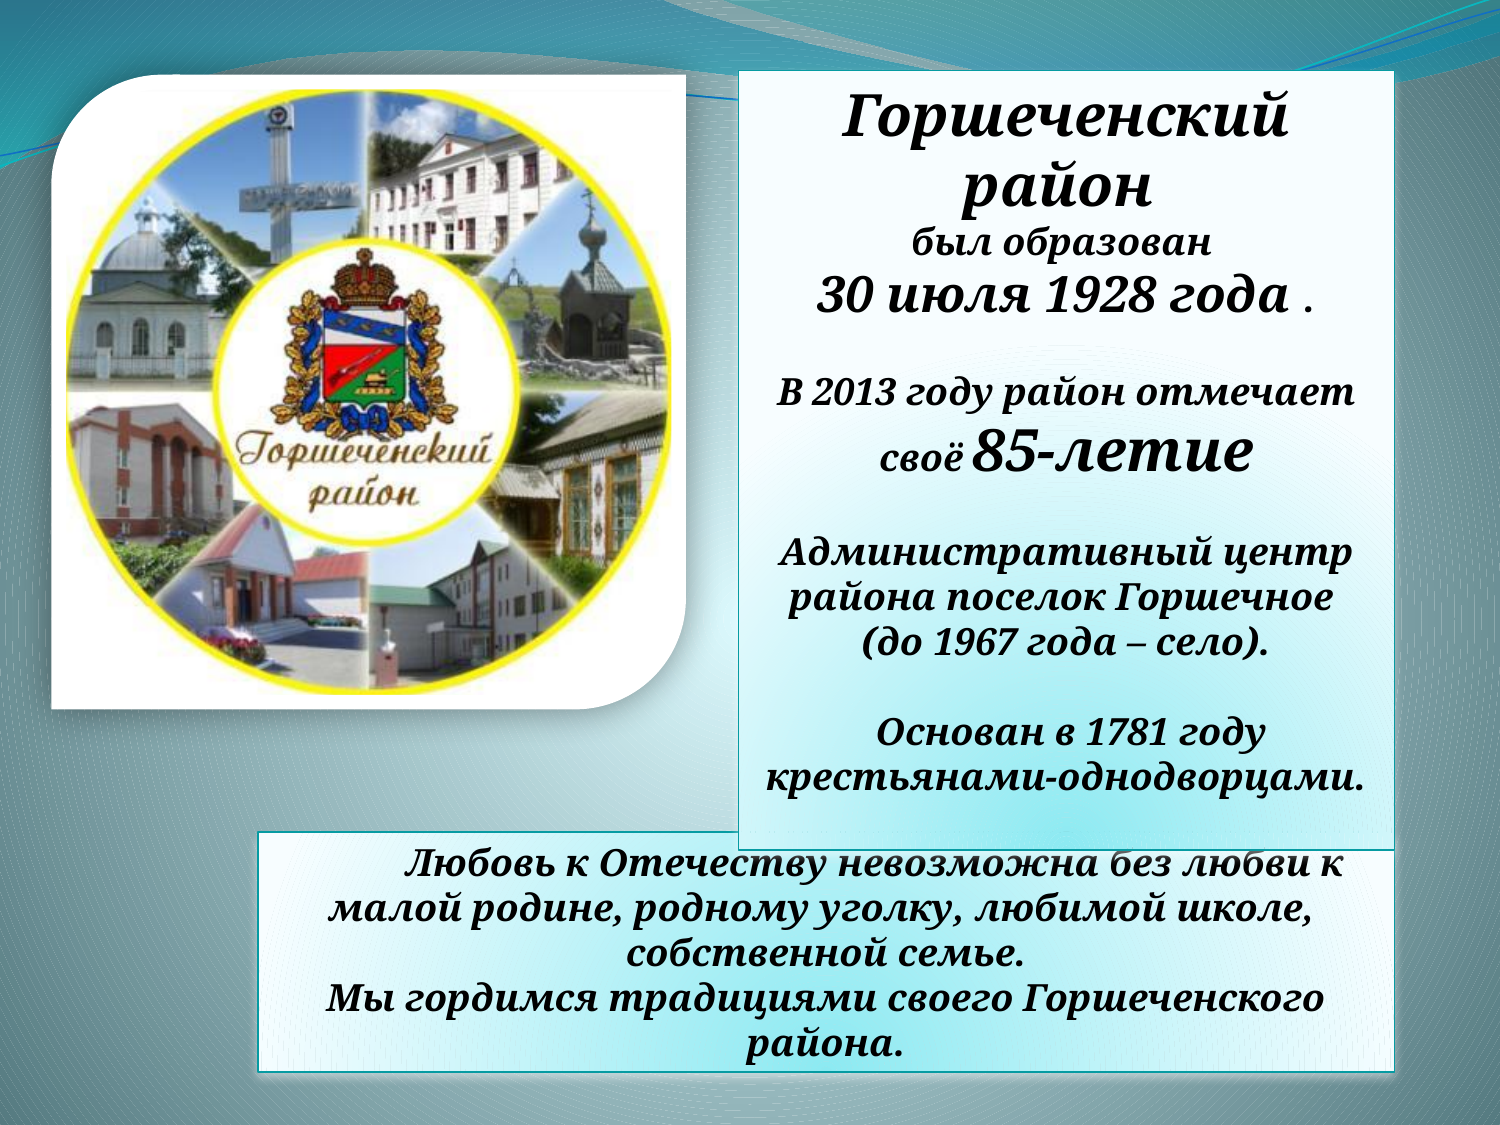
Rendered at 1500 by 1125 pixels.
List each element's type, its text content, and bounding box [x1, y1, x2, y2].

text_box Любовь к Отечеству невозможна без любви к малой родине, родному уголку, любимой школе, собственной семье. Мы гордимся традициями своего Горшеченского района. [257, 831, 1395, 1073]
picture [58, 81, 679, 703]
text_box Горшеченский район был образован 30 июля 1928 года . В 2013 году район отмечает своё 85-летие Административный центр района поселок Горшечное (до 1967 года – село). Основан в 1781 году крестьянами-однодворцами. [738, 70, 1395, 851]
